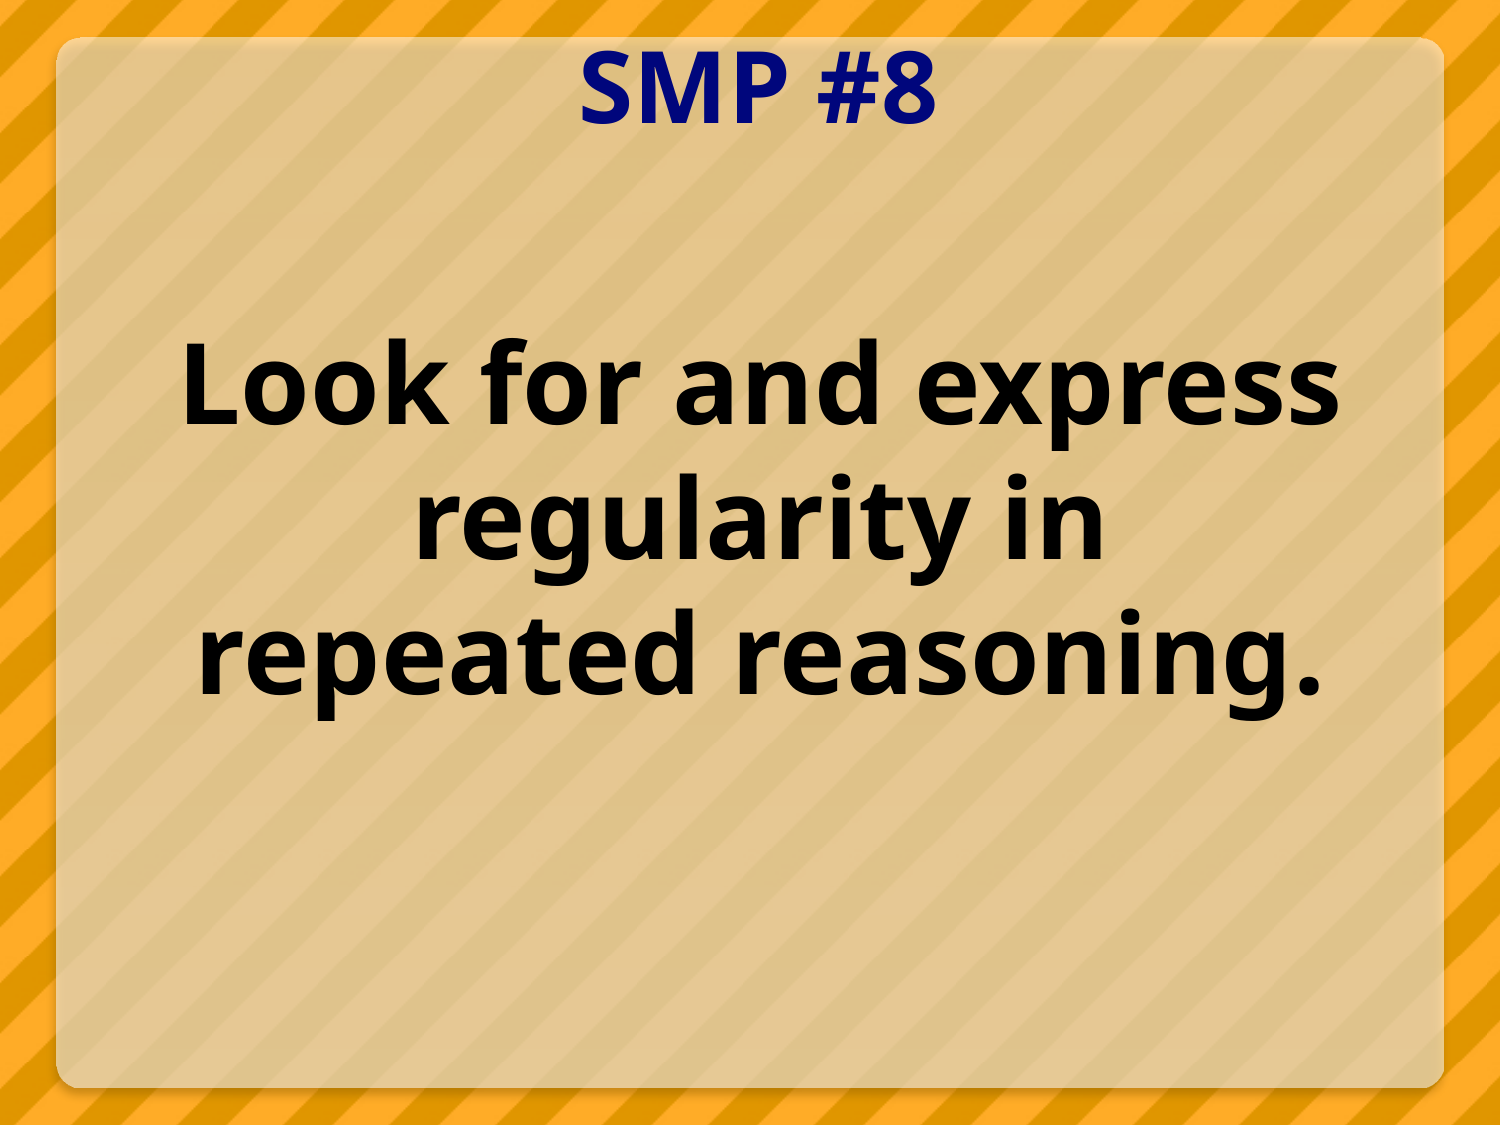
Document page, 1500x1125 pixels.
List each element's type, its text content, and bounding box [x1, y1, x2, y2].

title SMP #8 [143, 13, 1374, 155]
text_box Look for and express regularity in repeated reasoning. [129, 224, 1391, 805]
